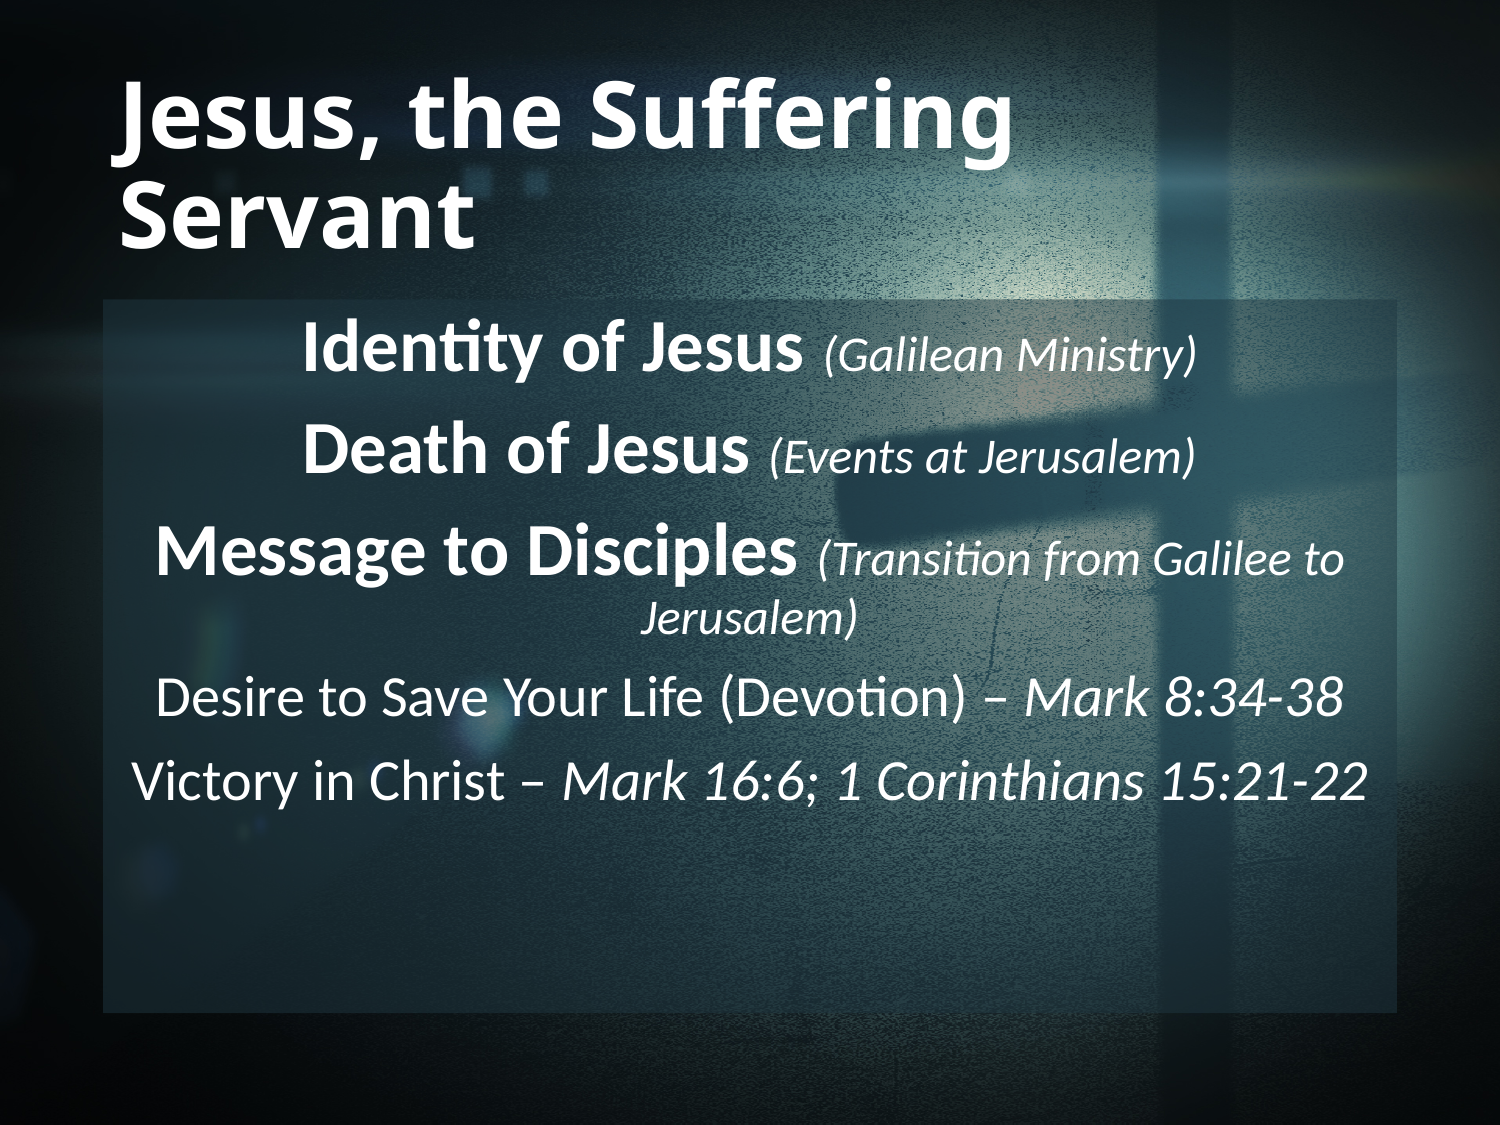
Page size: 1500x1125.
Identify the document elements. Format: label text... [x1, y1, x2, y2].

picture [0, 0, 1500, 1125]
title Jesus, the Suffering Servant [103, 59, 1397, 278]
list Identity of Jesus (Galilean Ministry) Death of Jesus (Events at Jerusalem) Message to Disciples (Transition from Galilee to Jerusalem) Desire to Save Your Life (Devotion) – Mark 8:34-38 Victory in Christ – Mark 16:6; 1 Corinthians 15:21-22 [103, 299, 1397, 1014]
